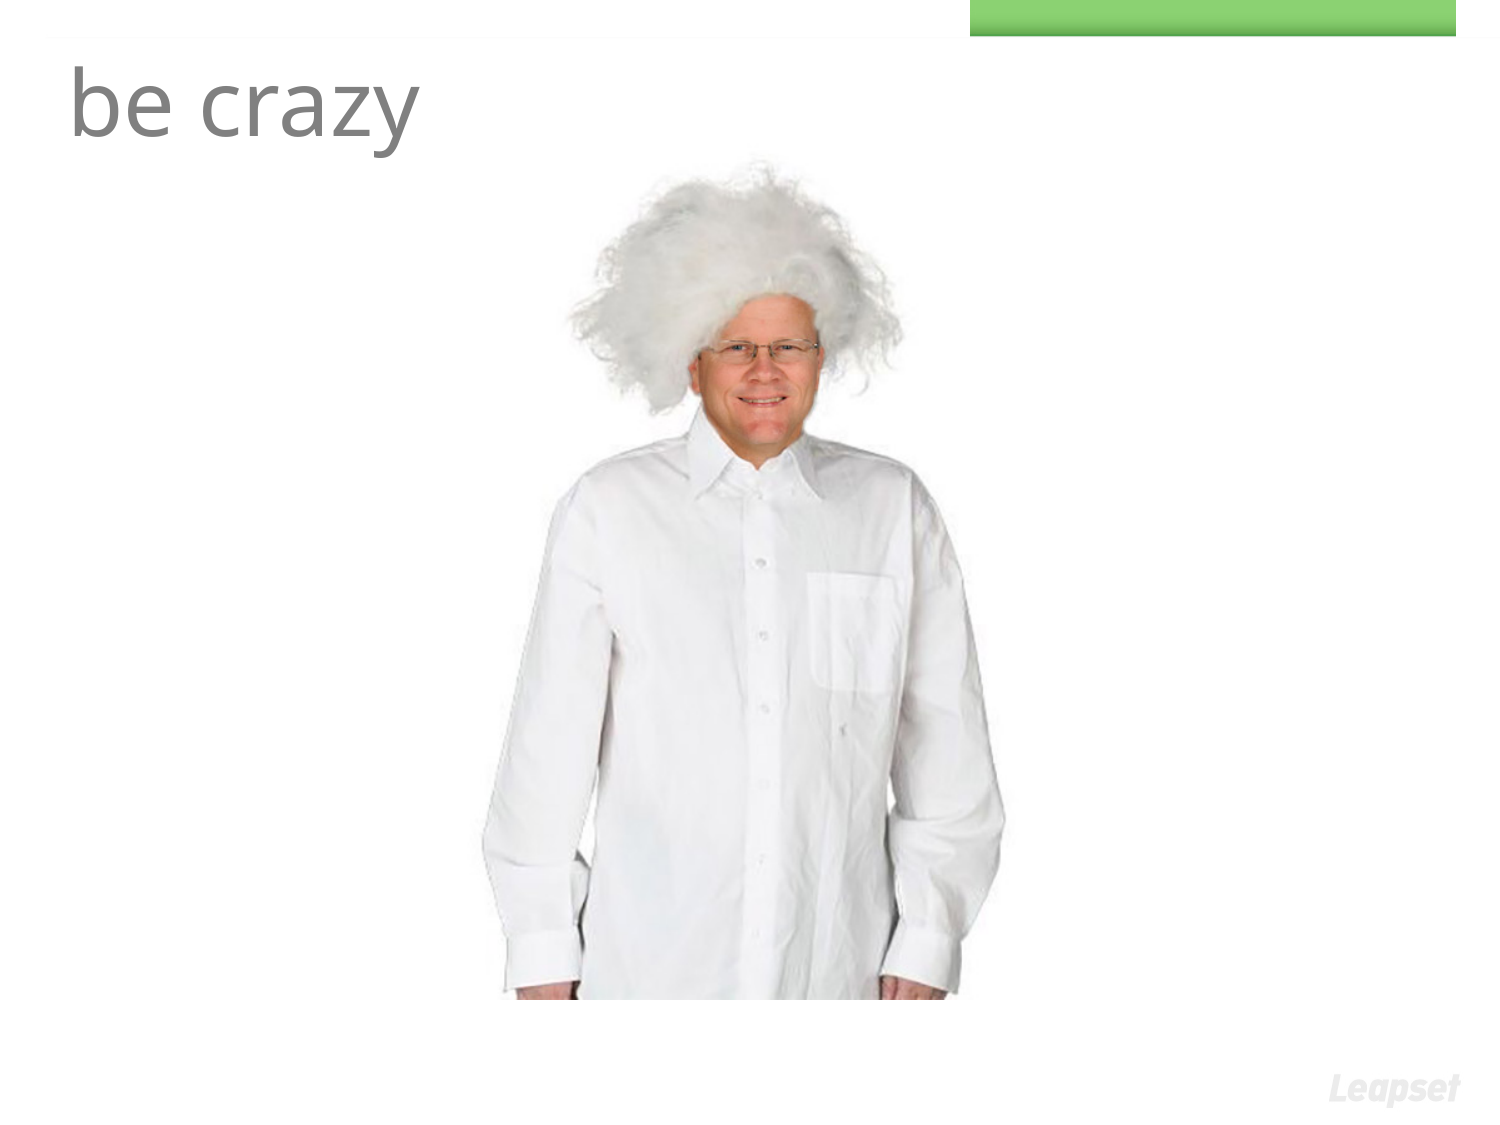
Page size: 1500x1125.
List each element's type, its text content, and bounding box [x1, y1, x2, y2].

title be crazy [52, 57, 1403, 143]
picture [0, 0, 1500, 1125]
